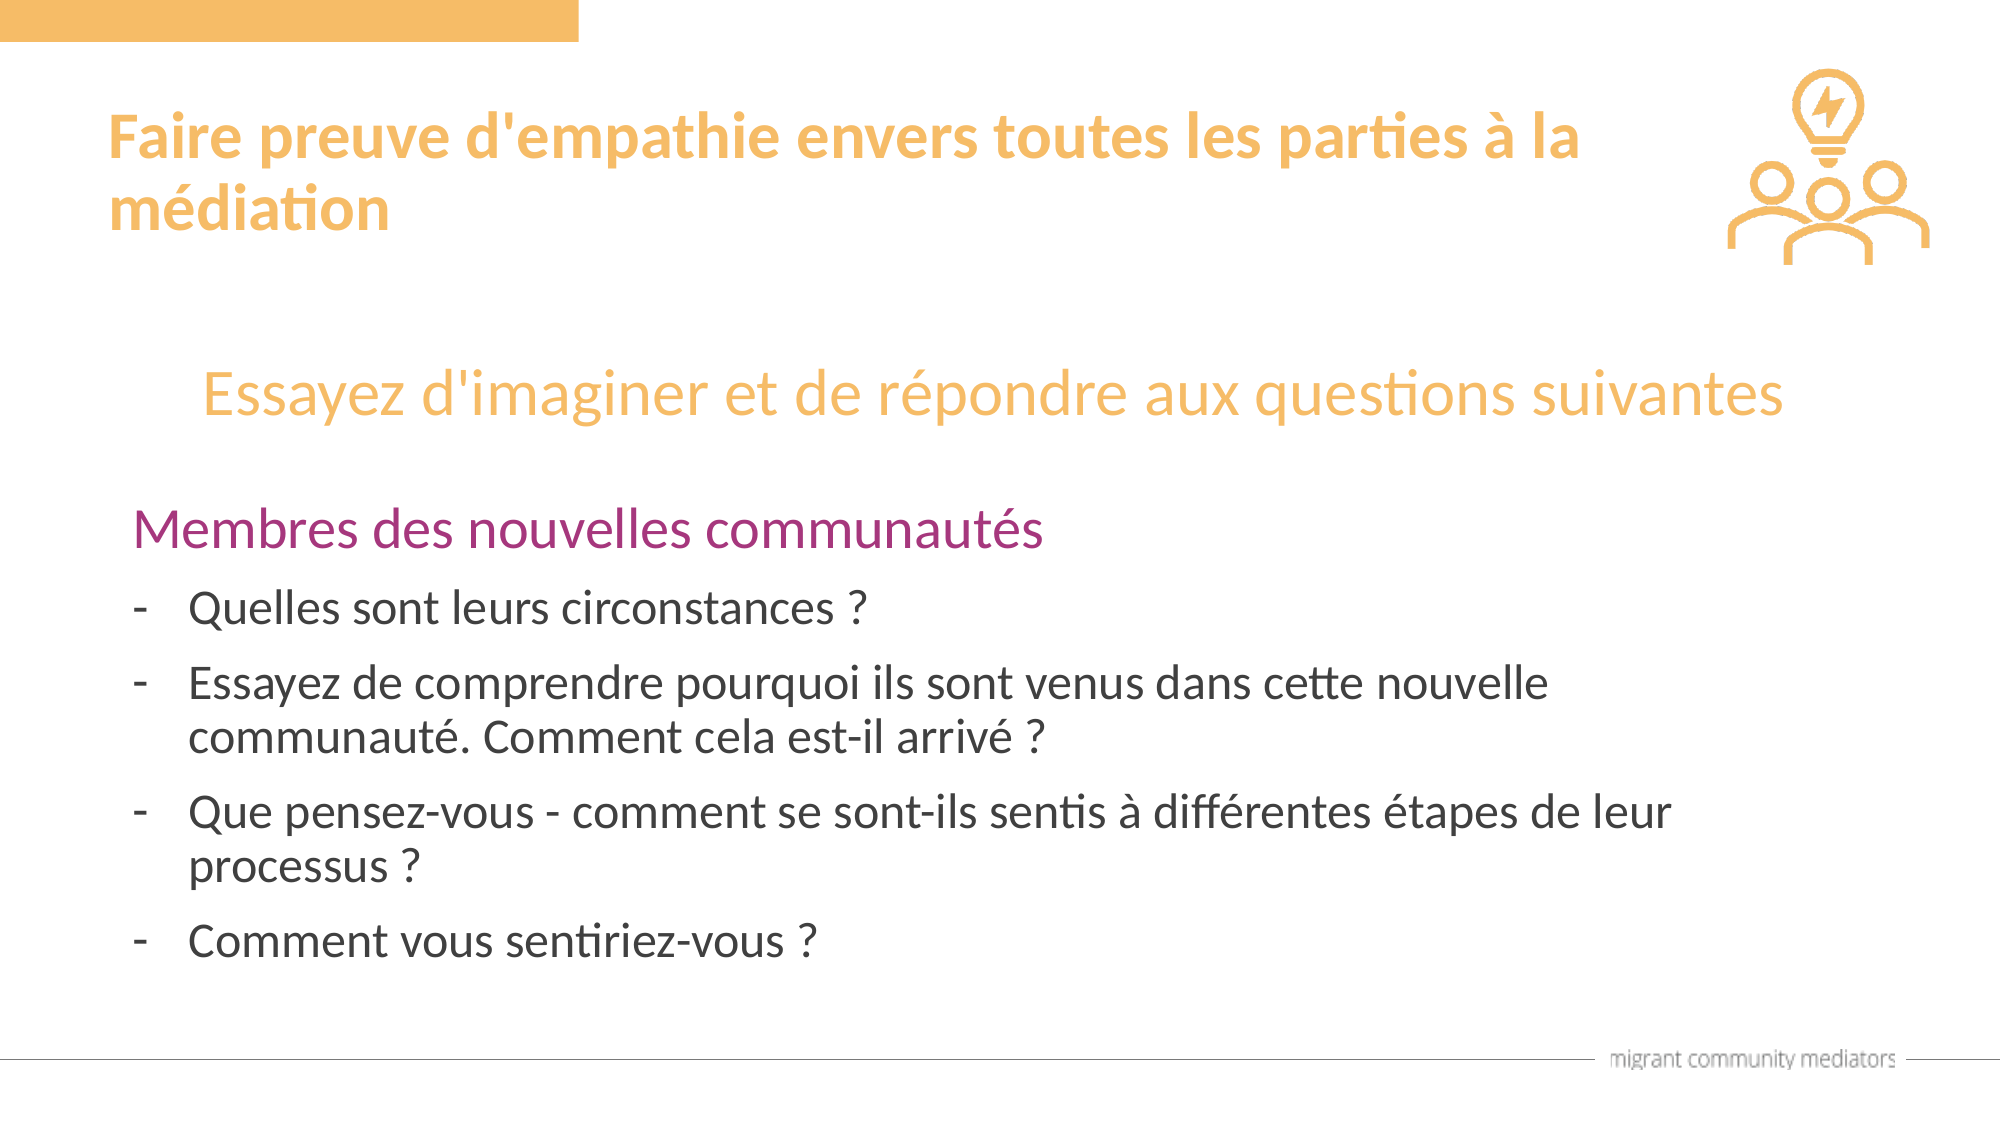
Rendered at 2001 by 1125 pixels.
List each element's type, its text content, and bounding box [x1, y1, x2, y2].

list Membres des nouvelles communautés Quelles sont leurs circonstances ? Essayez de comprendre pourquoi ils sont venus dans cette nouvelle communauté. Comment cela est-il arrivé ? Que pensez-vous - comment se sont-ils sentis à différentes étapes de leur processus ? Comment vous sentiriez-vous ? [117, 490, 1857, 984]
list Faire preuve d'empathie envers toutes les parties à la médiation Essayez d'imaginer et de répondre aux questions suivantes [93, 93, 1698, 271]
picture [1698, 39, 1956, 297]
